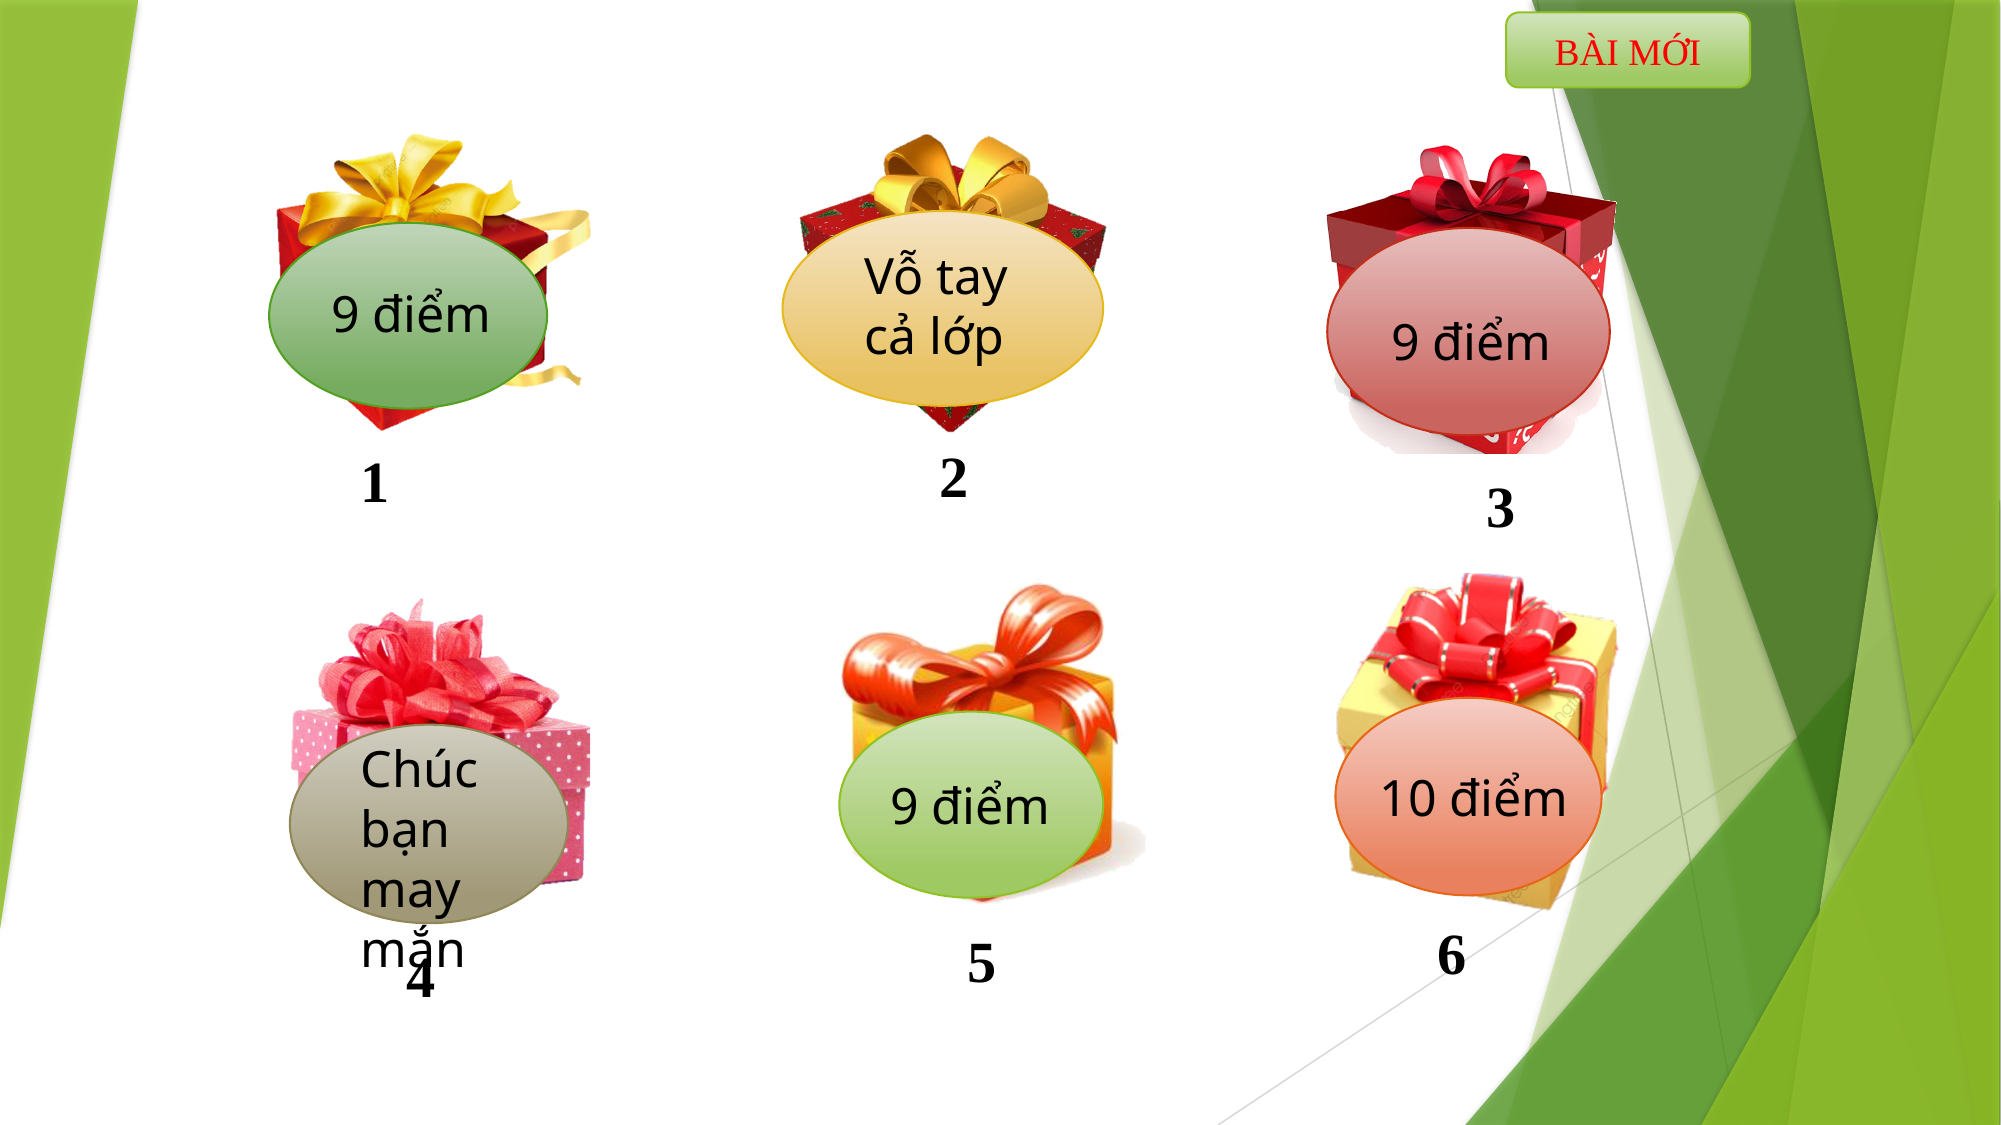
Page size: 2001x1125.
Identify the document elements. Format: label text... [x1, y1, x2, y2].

picture [275, 132, 602, 434]
text_box BÀI MỚI [1505, 11, 1752, 89]
picture [829, 575, 1168, 915]
text_box Chúc bạn may mắn [346, 906, 574, 986]
picture [794, 129, 1124, 440]
text_box 6 [1422, 921, 1515, 994]
text_box 3 [1471, 462, 1564, 547]
picture [286, 594, 591, 896]
text_box 1 [346, 443, 438, 522]
text_box 5 [952, 924, 1045, 1002]
text_box [781, 278, 789, 339]
text_box 2 [924, 449, 1017, 517]
picture [1319, 133, 1633, 454]
picture [1319, 573, 1625, 913]
text_box 4 [392, 931, 484, 1017]
